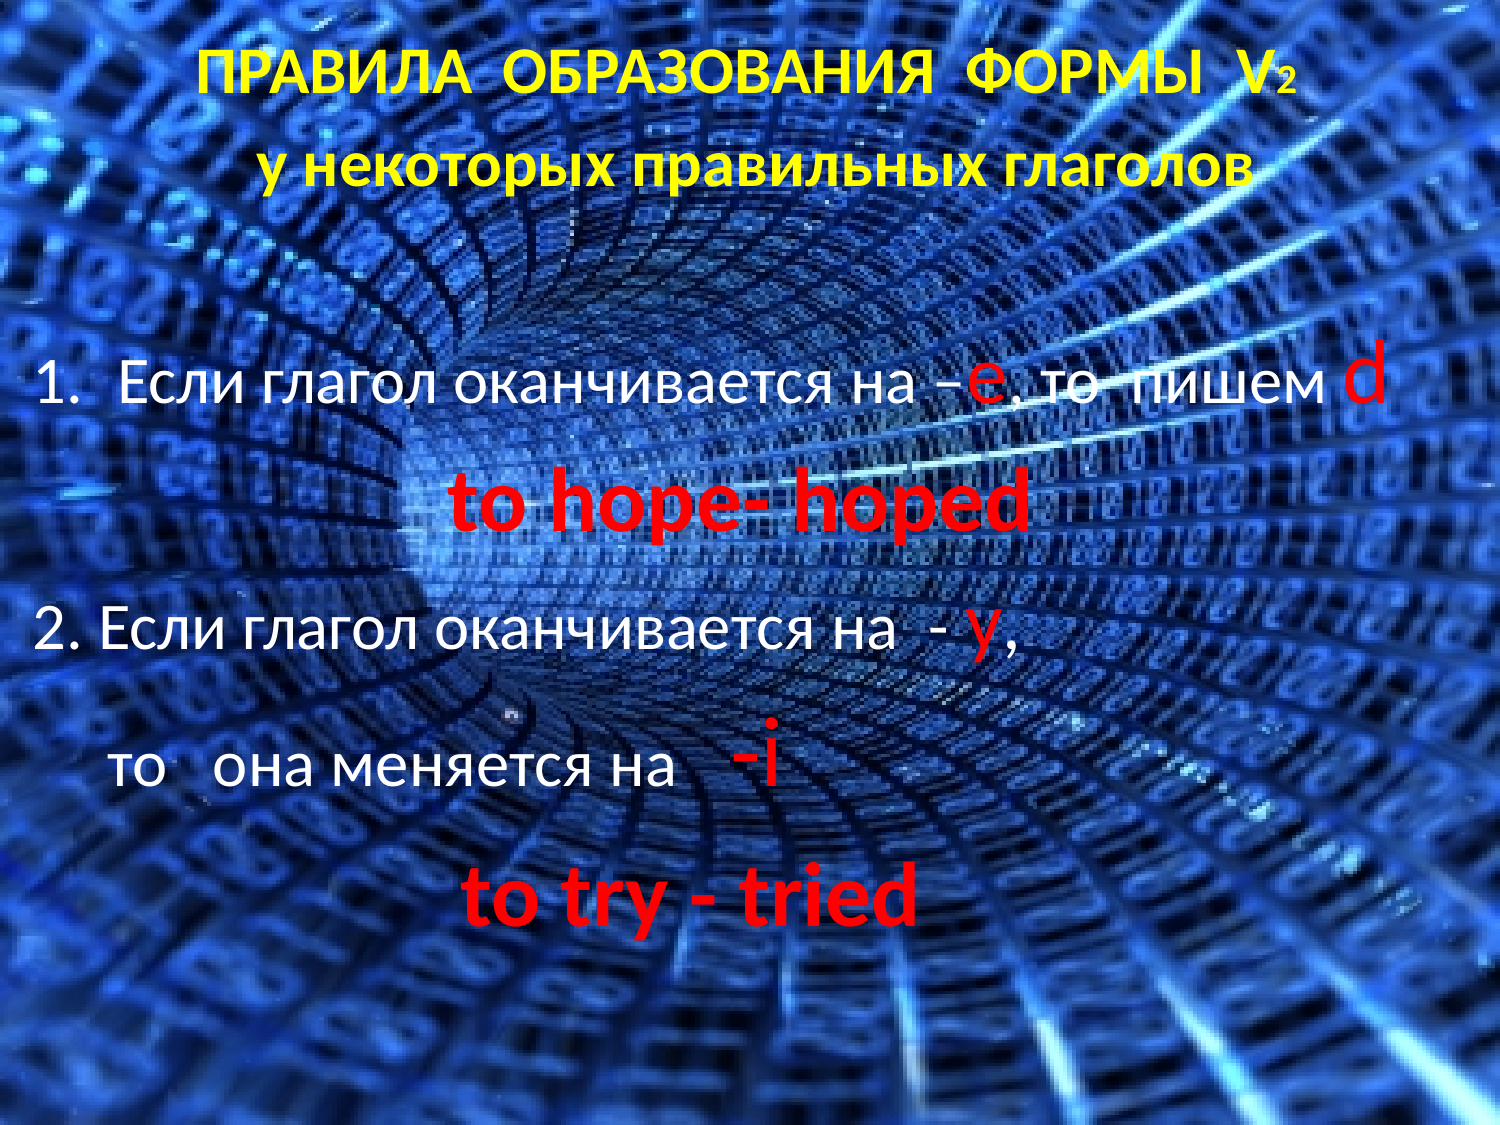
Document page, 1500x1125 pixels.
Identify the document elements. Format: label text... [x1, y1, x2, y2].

title [75, 7, 1447, 19]
picture [0, 0, 1500, 1125]
list ПРАВИЛА ОБРАЗОВАНИЯ ФОРМЫ V2 у некоторых правильных глаголов Если глагол оканчивается на –e, то пишем d to hope- hoped 2. Если глагол оканчивается на - y, то она меняется на -i to try - tried [17, 19, 1495, 1106]
